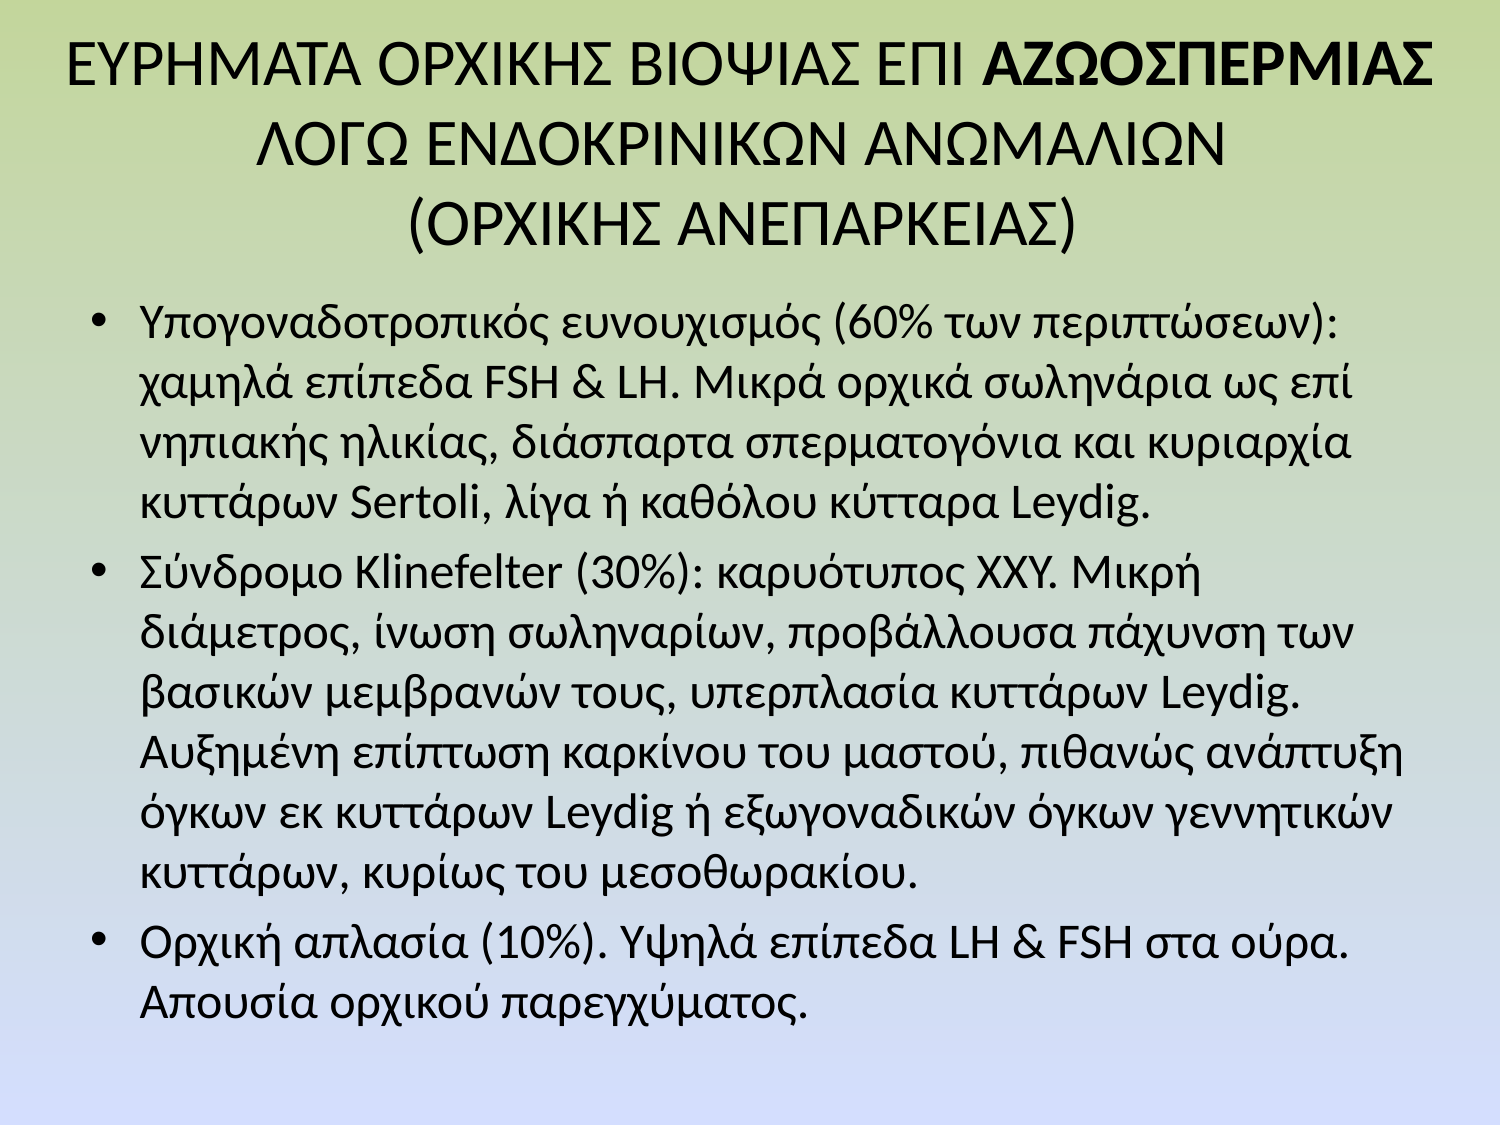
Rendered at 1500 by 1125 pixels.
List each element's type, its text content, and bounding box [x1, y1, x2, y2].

list Υπογοναδοτροπικός ευνουχισμός (60% των περιπτώσεων): χαμηλά επίπεδα FSH & LH. Μικρά ορχικά σωληνάρια ως επί νηπιακής ηλικίας, διάσπαρτα σπερματογόνια και κυριαρχία κυττάρων Sertoli, λίγα ή καθόλου κύτταρα Leydig. Σύνδρομο Klinefelter (30%): καρυότυπος ΧΧΥ. Μικρή διάμετρος, ίνωση σωληναρίων, προβάλλουσα πάχυνση των βασικών μεμβρανών τους, υπερπλασία κυττάρων Leydig. Αυξημένη επίπτωση καρκίνου του μαστού, πιθανώς ανάπτυξη όγκων εκ κυττάρων Leydig ή εξωγοναδικών όγκων γεννητικών κυττάρων, κυρίως του μεσοθωρακίου. Ορχική απλασία (10%). Υψηλά επίπεδα LH & FSH στα ούρα. Απουσία ορχικού παρεγχύματος. [75, 281, 1425, 1125]
title ΕΥΡΗΜΑΤΑ ΟΡΧΙΚΗΣ ΒΙΟΨΙΑΣ ΕΠΙ ΑΖΩΟΣΠΕΡΜΙΑΣ ΛΟΓΩ ΕΝΔΟΚΡΙΝΙΚΩΝ ΑΝΩΜΑΛΙΩΝ (ΟΡΧΙΚΗΣ ΑΝΕΠΑΡΚΕΙΑΣ) [0, 45, 1500, 233]
